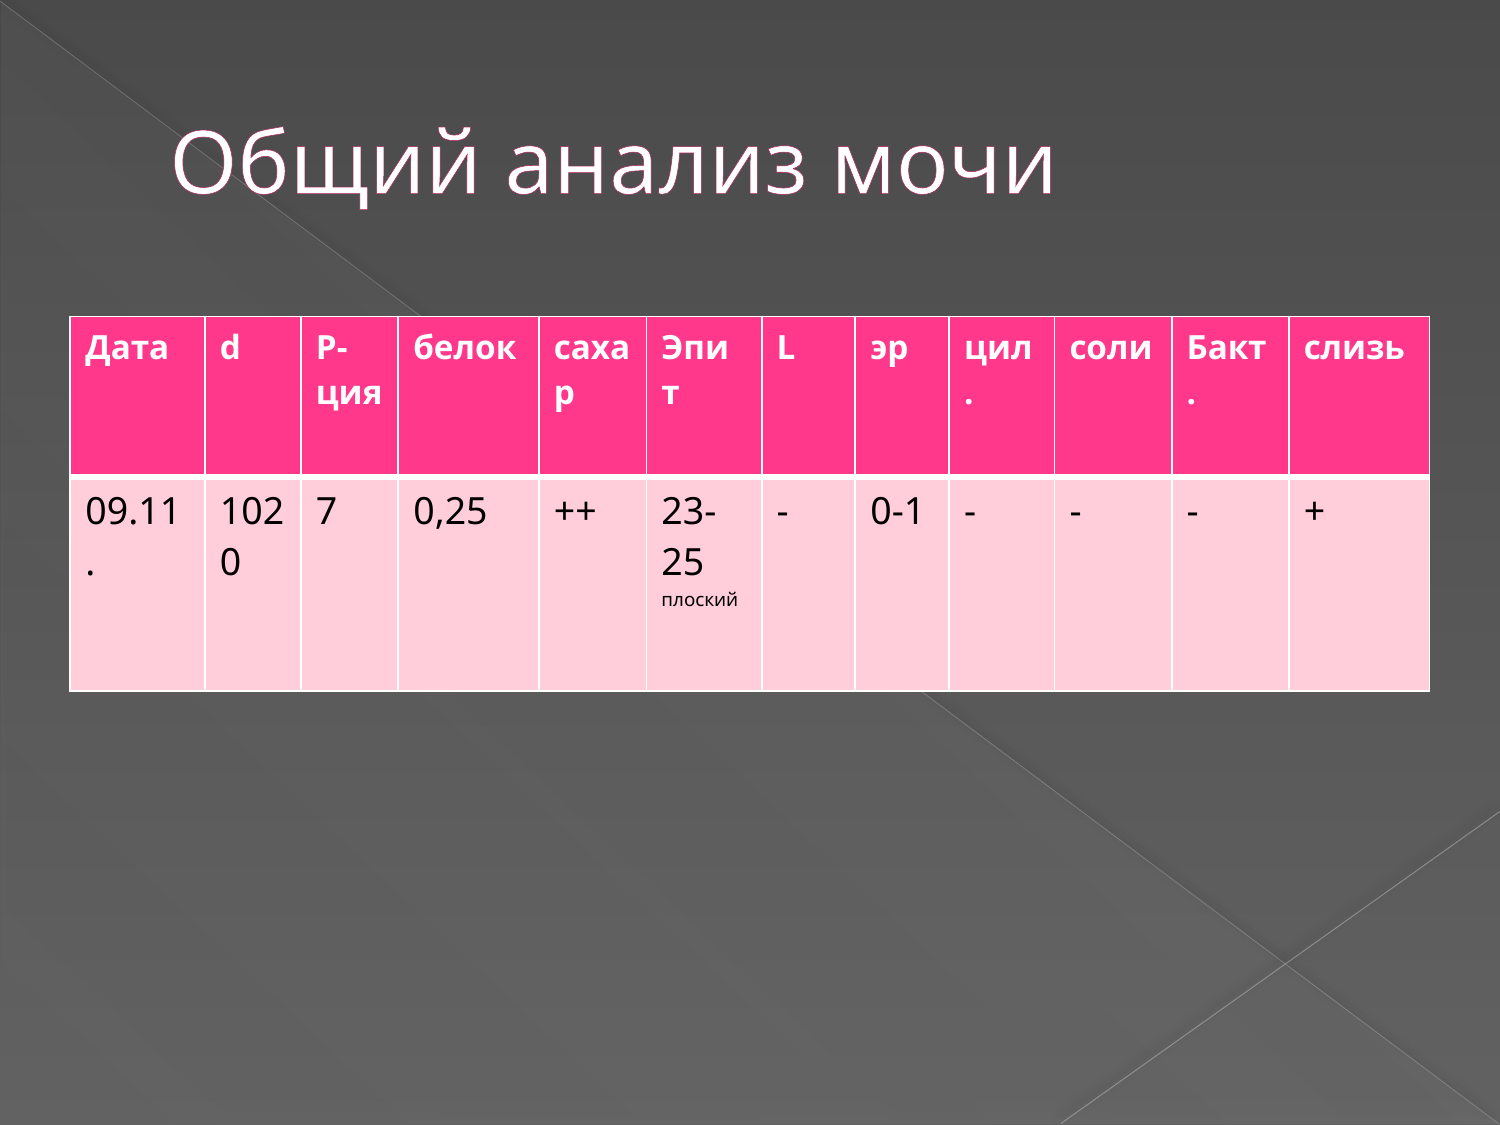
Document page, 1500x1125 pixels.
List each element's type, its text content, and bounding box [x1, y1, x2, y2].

table_header белок [399, 317, 538, 474]
table_header сахар [540, 317, 646, 474]
table_header слизь [1290, 317, 1429, 474]
table_cell + [1290, 480, 1429, 690]
table_cell ++ [540, 480, 646, 690]
table_cell 23-25 плоский [647, 480, 761, 690]
title Общий анализ мочи [75, 43, 1425, 274]
table_header d [206, 317, 300, 474]
table_cell - [763, 480, 854, 690]
table_header Р-ция [302, 317, 397, 474]
table_header эр [856, 317, 948, 474]
table_header Эпит [647, 317, 761, 474]
table_header соли [1055, 317, 1171, 474]
table_cell 0,25 [399, 480, 538, 690]
table_cell - [1173, 480, 1288, 690]
table_header цил. [950, 317, 1054, 474]
table_header Дата [71, 317, 204, 474]
table_cell - [950, 480, 1054, 690]
table_cell 7 [302, 480, 397, 690]
table_header Бакт. [1173, 317, 1288, 474]
table_cell - [1055, 480, 1171, 690]
table_cell 0-1 [856, 480, 948, 690]
table_cell 1020 [206, 480, 300, 690]
table_cell 09.11. [71, 480, 204, 690]
table_header L [763, 317, 854, 474]
